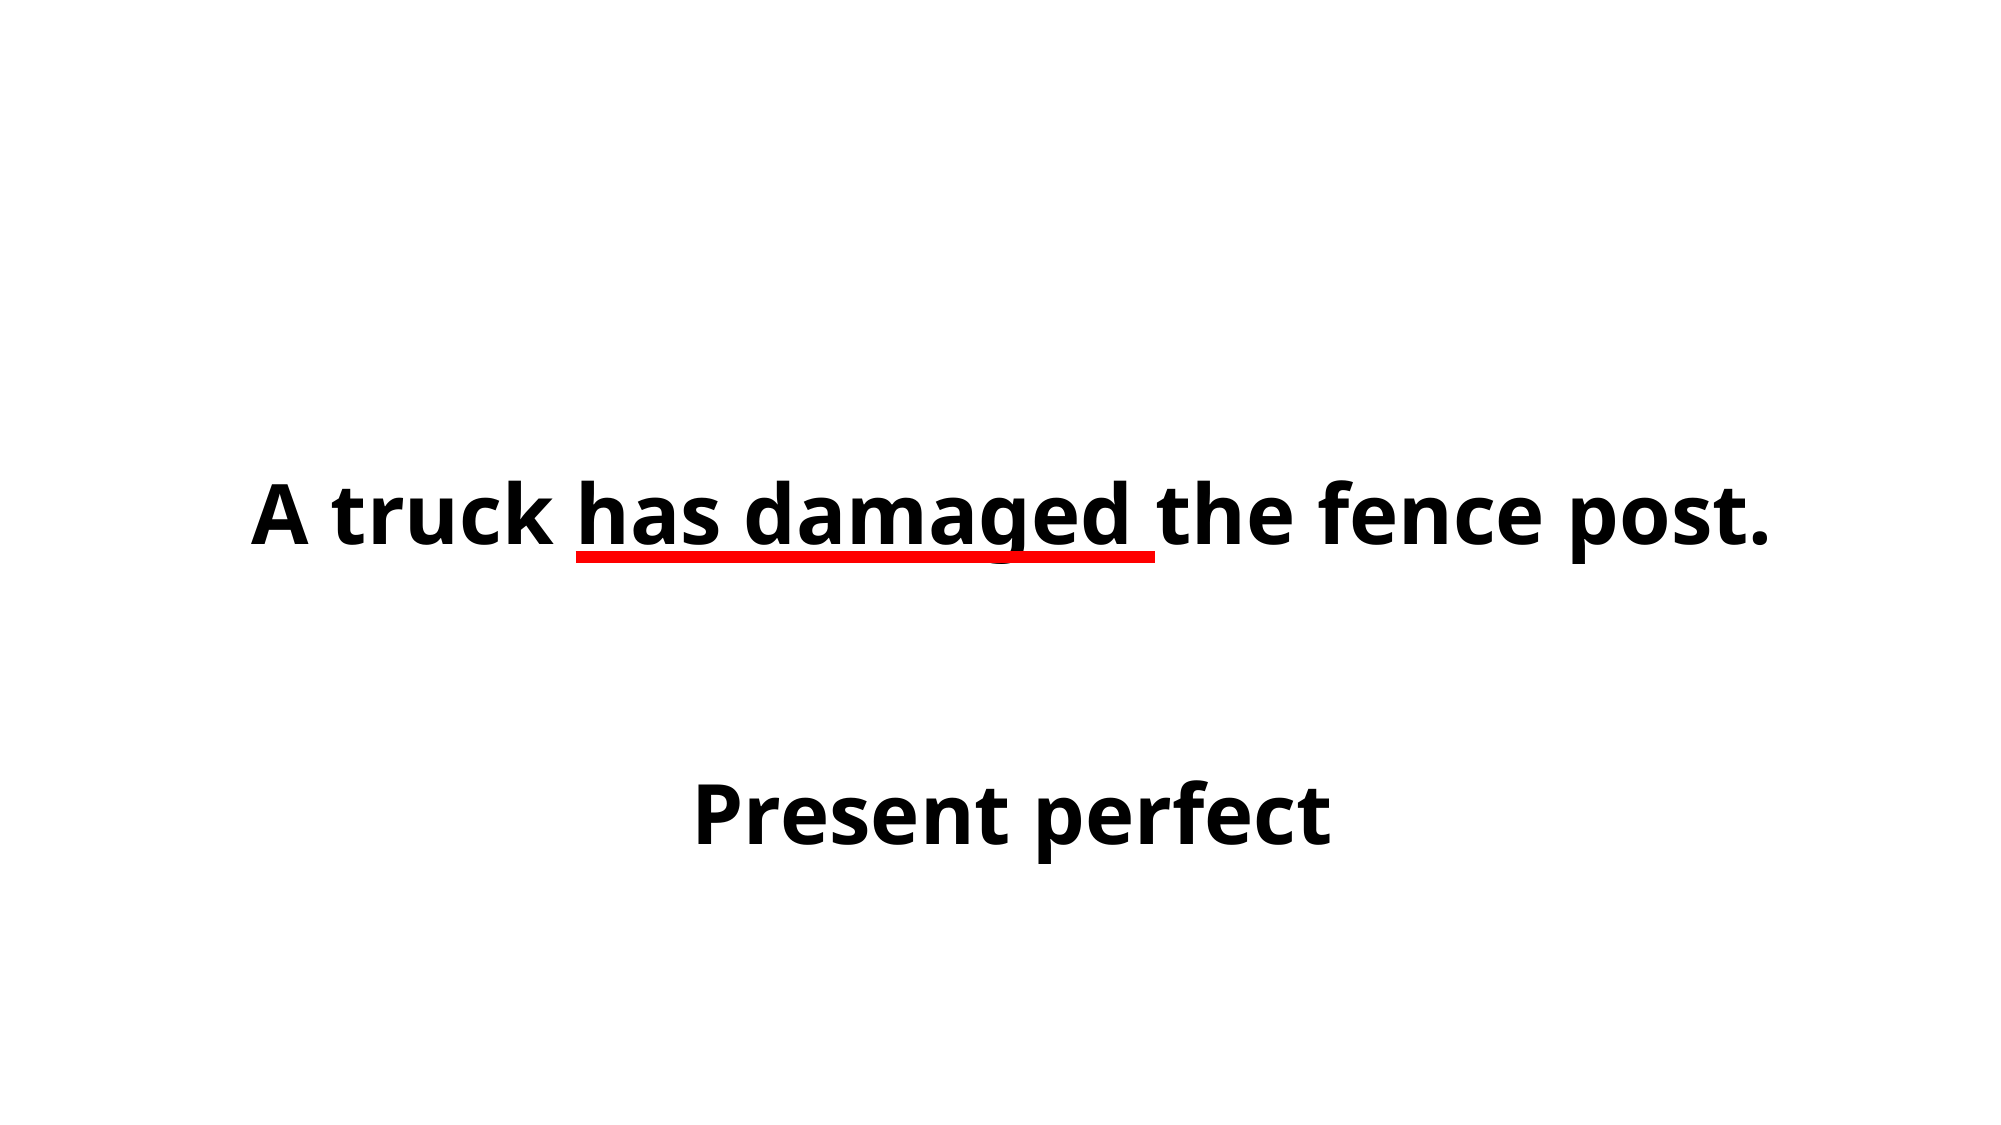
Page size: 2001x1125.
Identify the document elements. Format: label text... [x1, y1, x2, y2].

text_box A truck has damaged the fence post. Present perfect [59, 453, 1965, 869]
